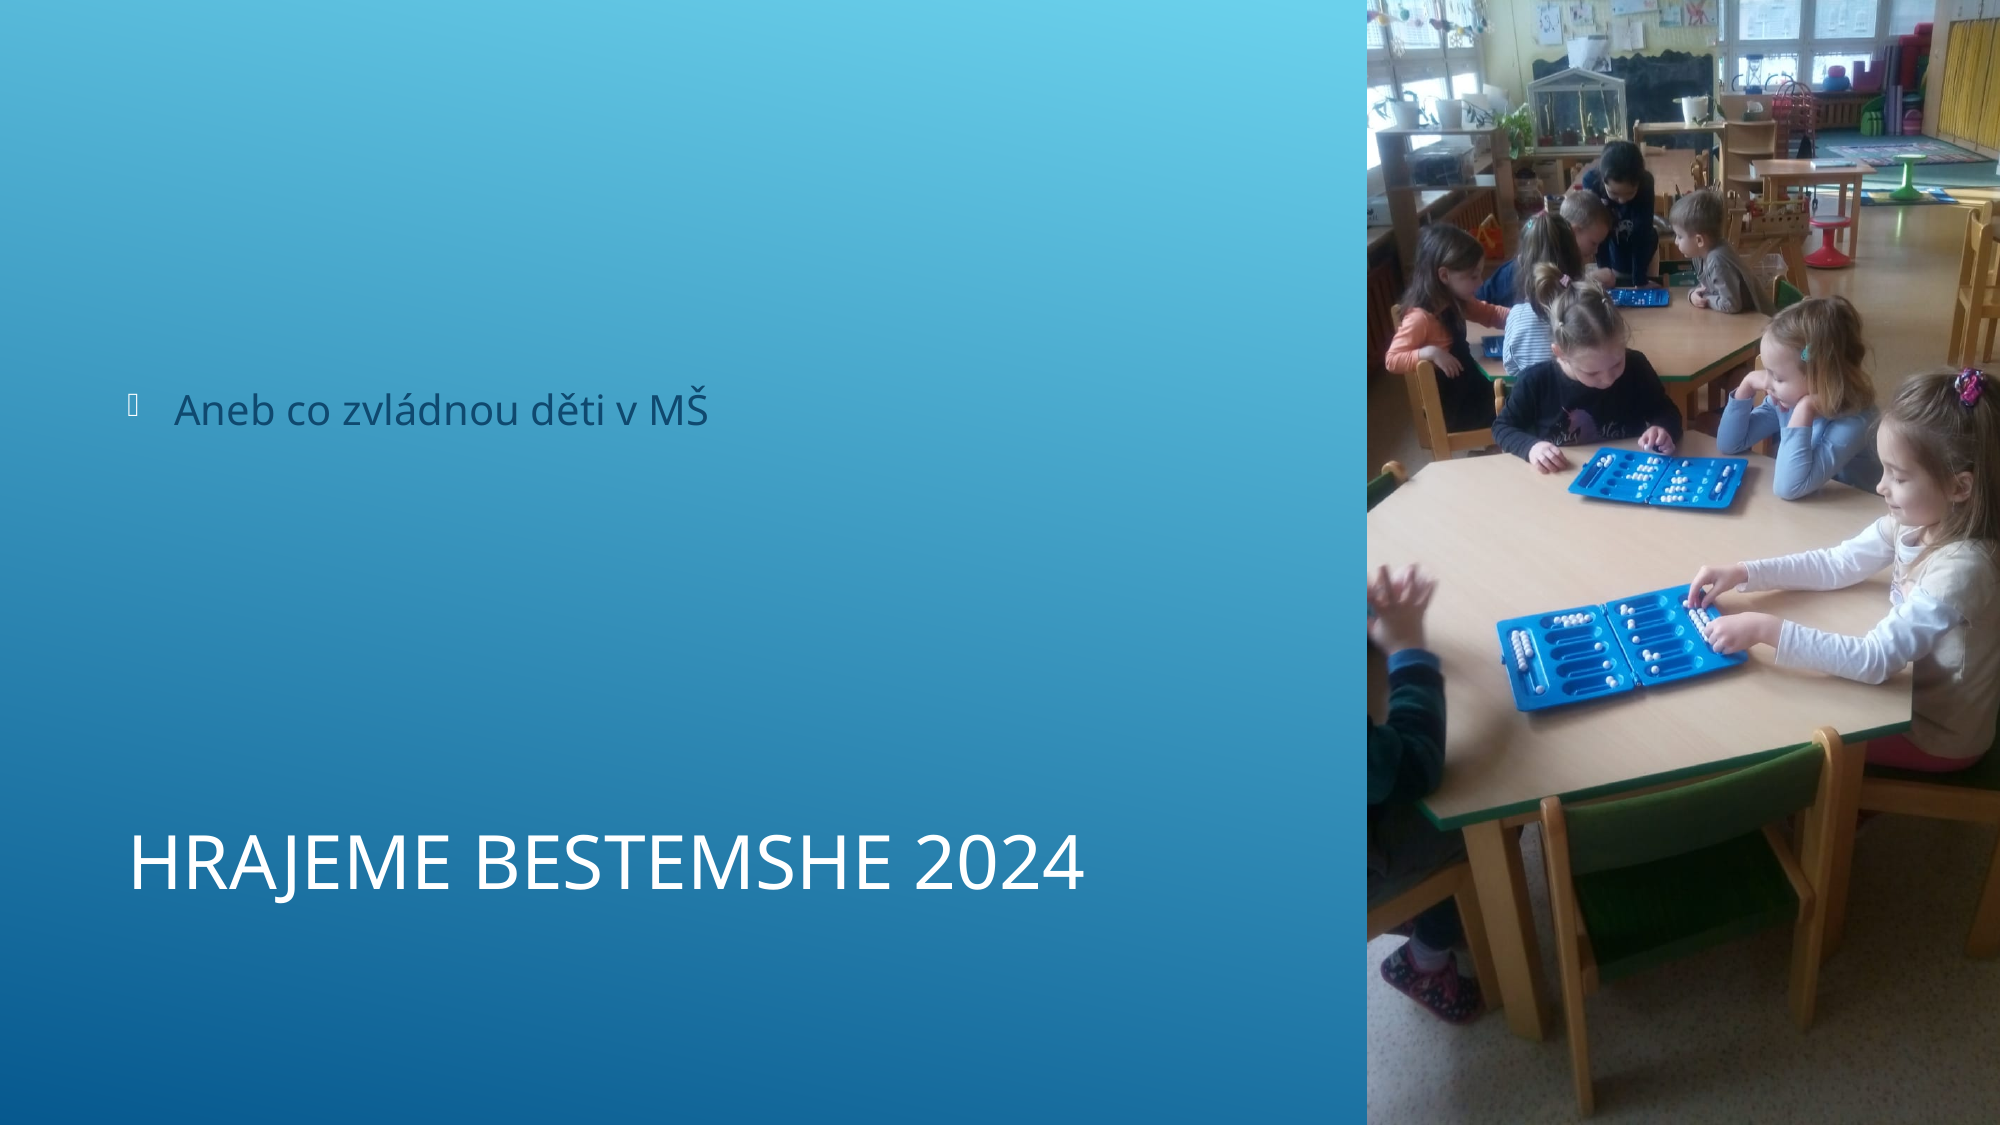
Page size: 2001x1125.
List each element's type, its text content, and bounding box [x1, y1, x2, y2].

list Aneb co zvládnou děti v MŠ [112, 112, 1366, 706]
title Hrajeme bestemshe 2024 [112, 736, 1366, 984]
picture [1366, 0, 2000, 1125]
